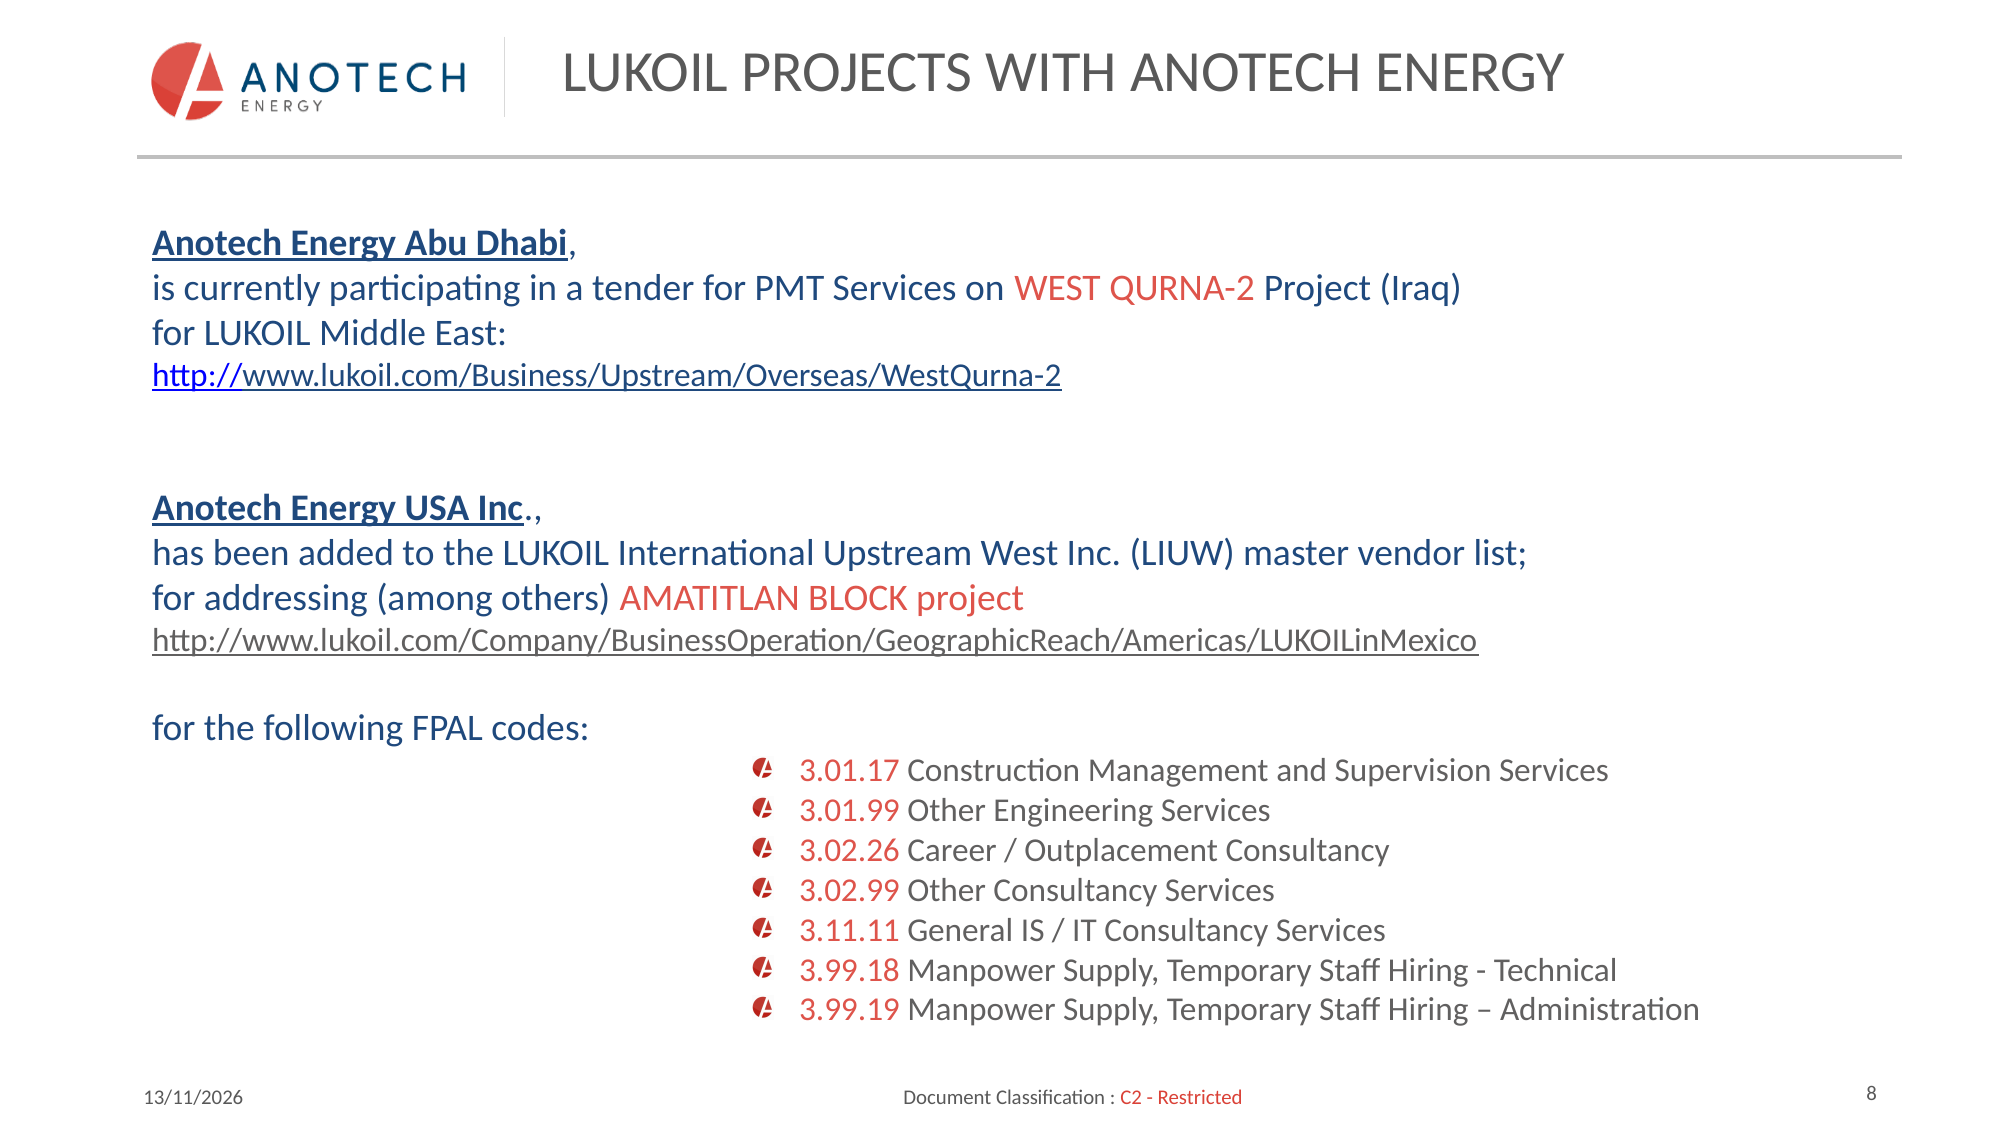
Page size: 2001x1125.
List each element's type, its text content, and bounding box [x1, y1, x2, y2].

picture [137, 4, 477, 176]
picture [752, 836, 774, 860]
picture [752, 955, 774, 980]
picture [752, 876, 774, 900]
title LUKOIL projects with ANOTECH Energy [547, 34, 1771, 122]
picture [752, 916, 774, 940]
footer Document Classification : C2 - Restricted [662, 1075, 1484, 1115]
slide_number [137, 1075, 588, 1115]
picture [752, 756, 774, 780]
picture [752, 995, 774, 1020]
picture [752, 796, 774, 820]
text_box Anotech Energy Abu Dhabi, is currently participating in a tender for PMT Services on WEST QURNA-2 Project (Iraq) for LUKOIL Middle East: http://www.lukoil.com/Business/Upstream/Overseas/WestQurna-2 Anotech Energy USA Inc., has been added to the LUKOIL International Upstream West Inc. (LIUW) master vendor list; for addressing (among others) AMATITLAN BLOCK project http://www.lukoil.com/Company/BusinessOperation/GeographicReach/Americas/LUKOILinMexico for the following FPAL codes: 3.01.17 Construction Management and Supervision Services 3.01.99 Other Engineering Services 3.02.26 Career / Outplacement Consultancy 3.02.99 Other Consultancy Services 3.11.11 General IS / IT Consultancy Services 3.99.18 Manpower Supply, Temporary Staff Hiring - Technical 3.99.19 Manpower Supply, Temporary Staff Hiring – Administration [137, 210, 1796, 1075]
